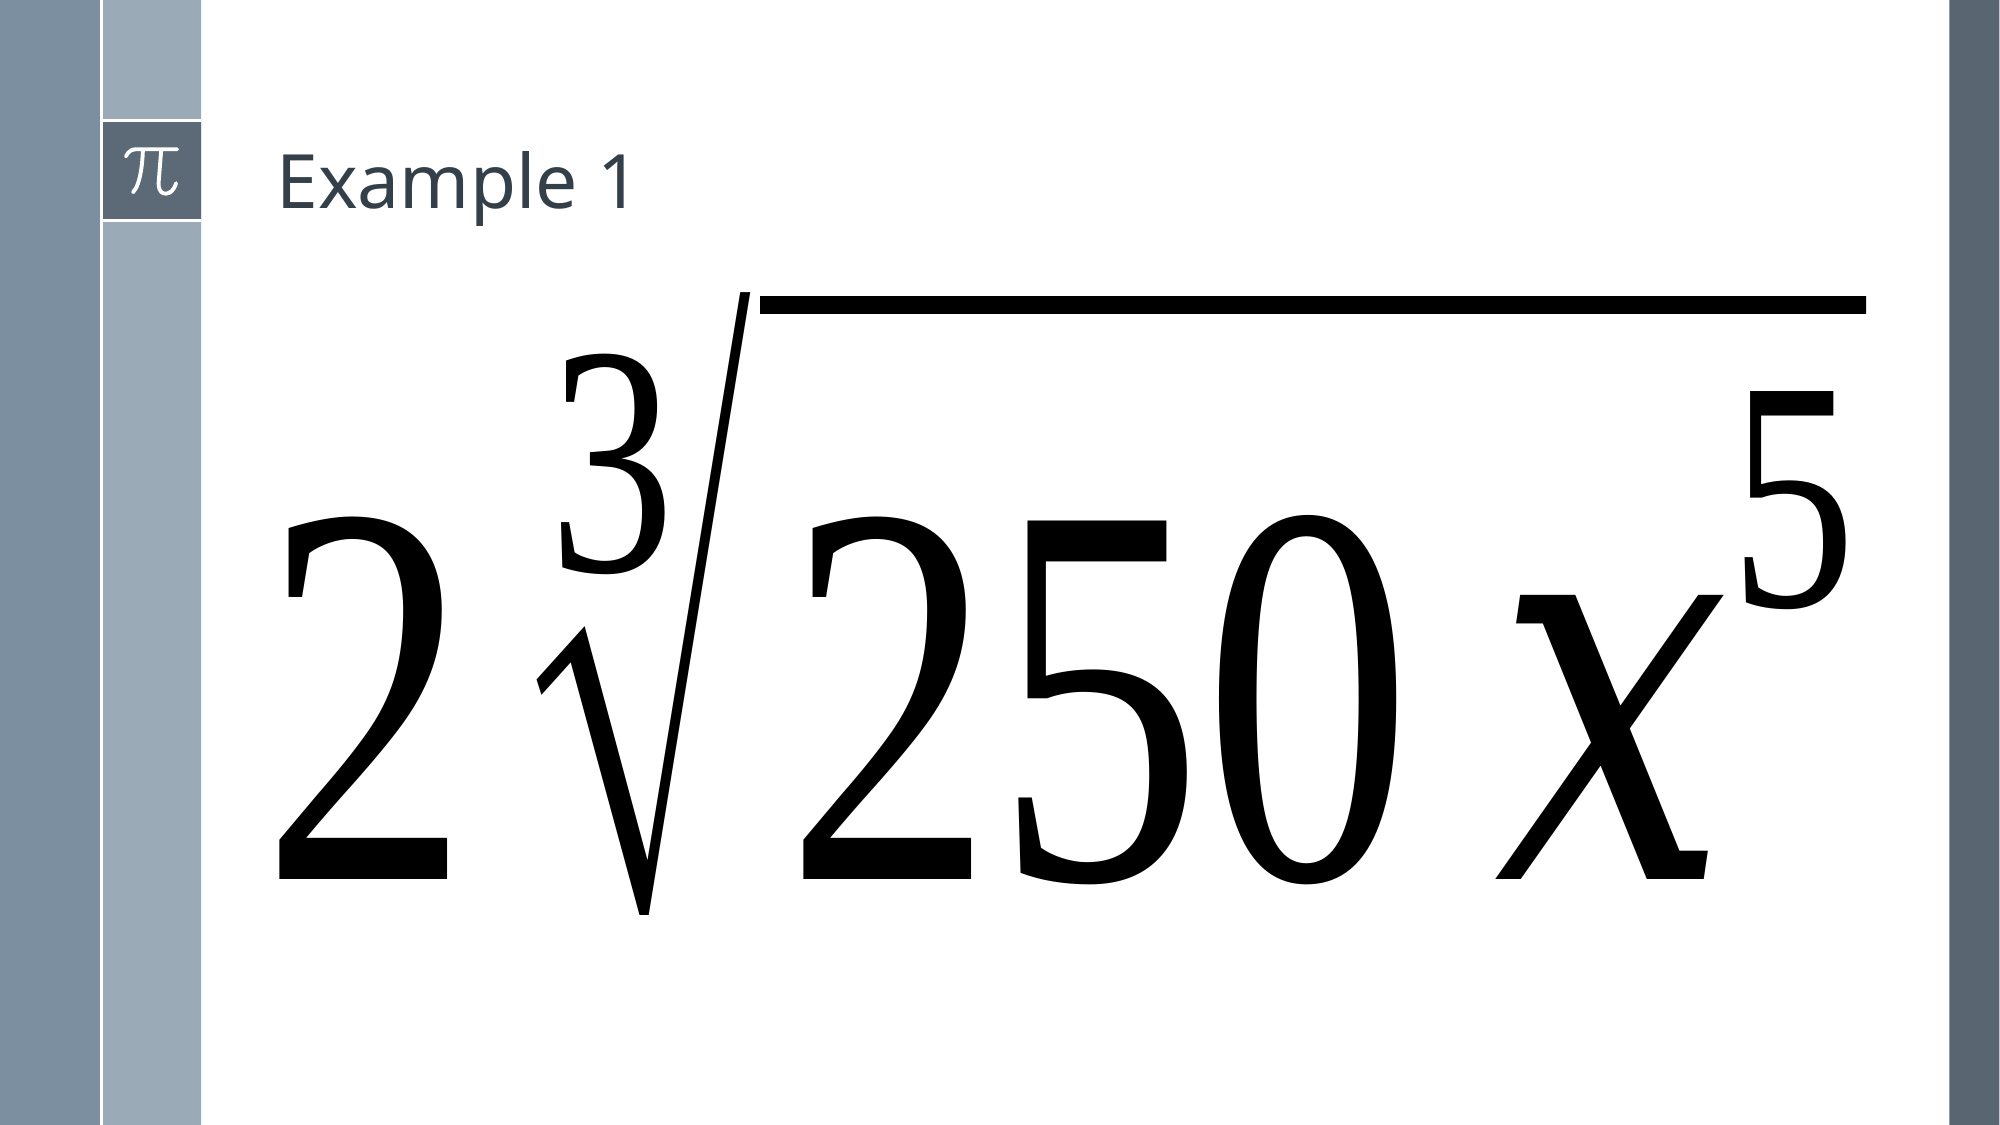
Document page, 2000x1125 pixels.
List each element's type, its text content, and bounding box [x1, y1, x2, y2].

title Example 1 [261, 29, 1867, 233]
